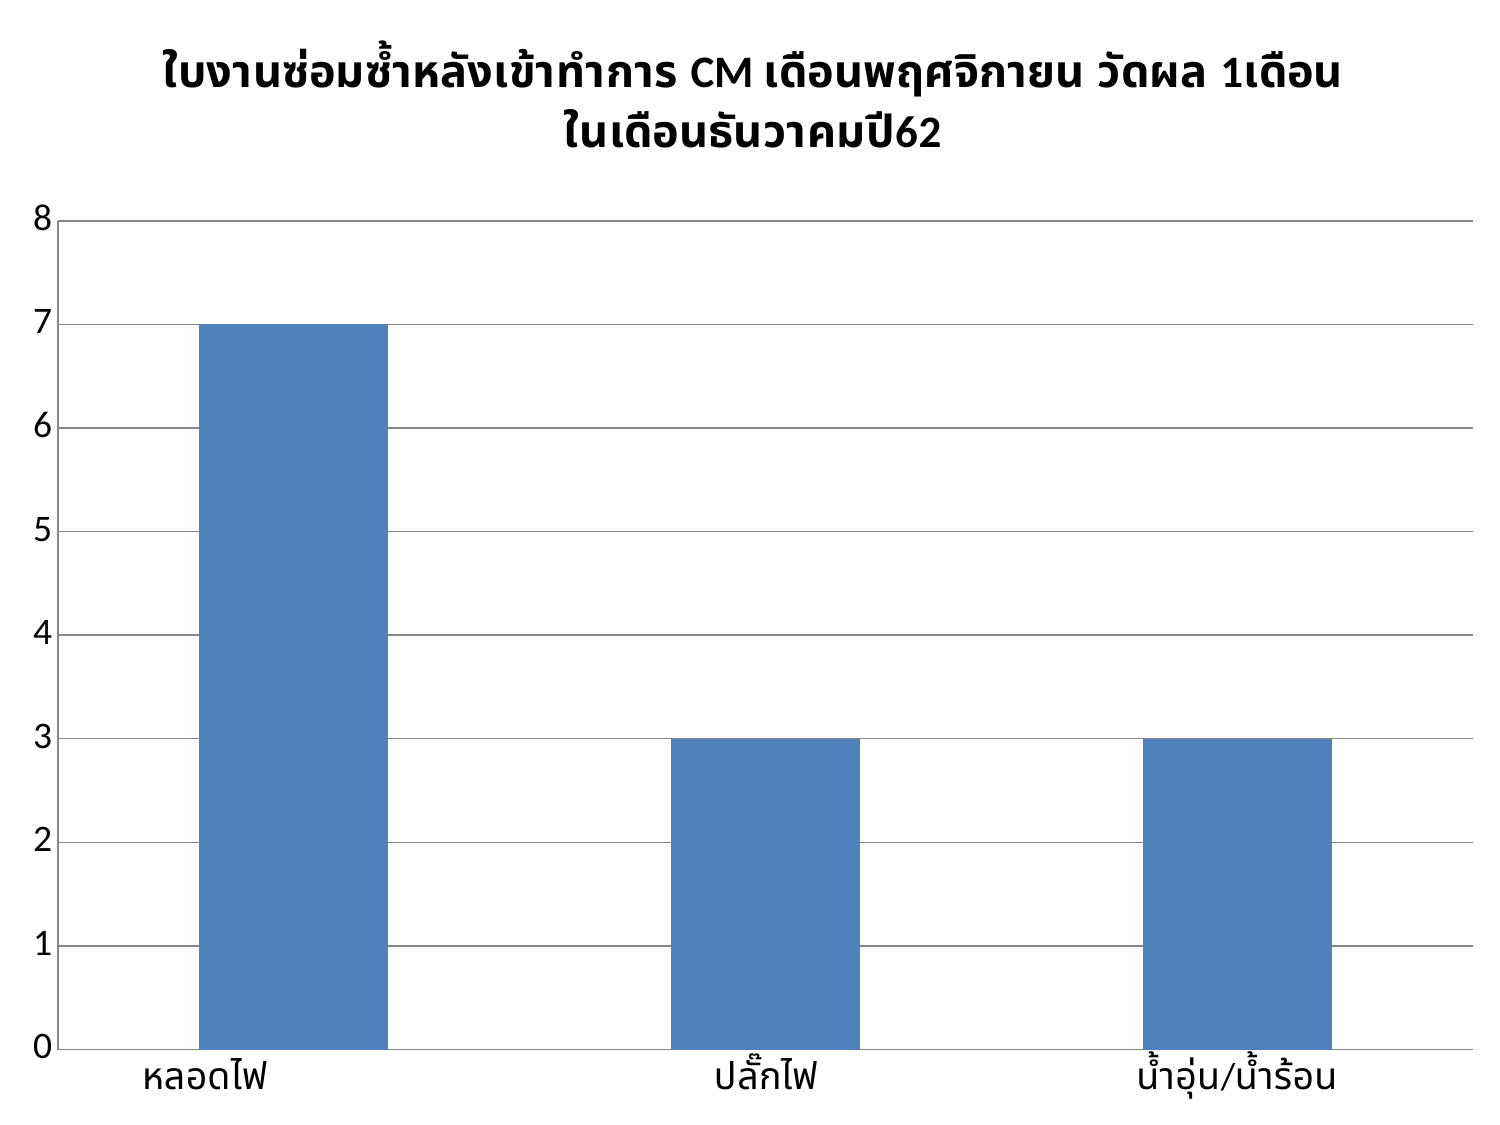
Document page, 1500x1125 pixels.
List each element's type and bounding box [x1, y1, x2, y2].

chart [2, 2, 1500, 1125]
